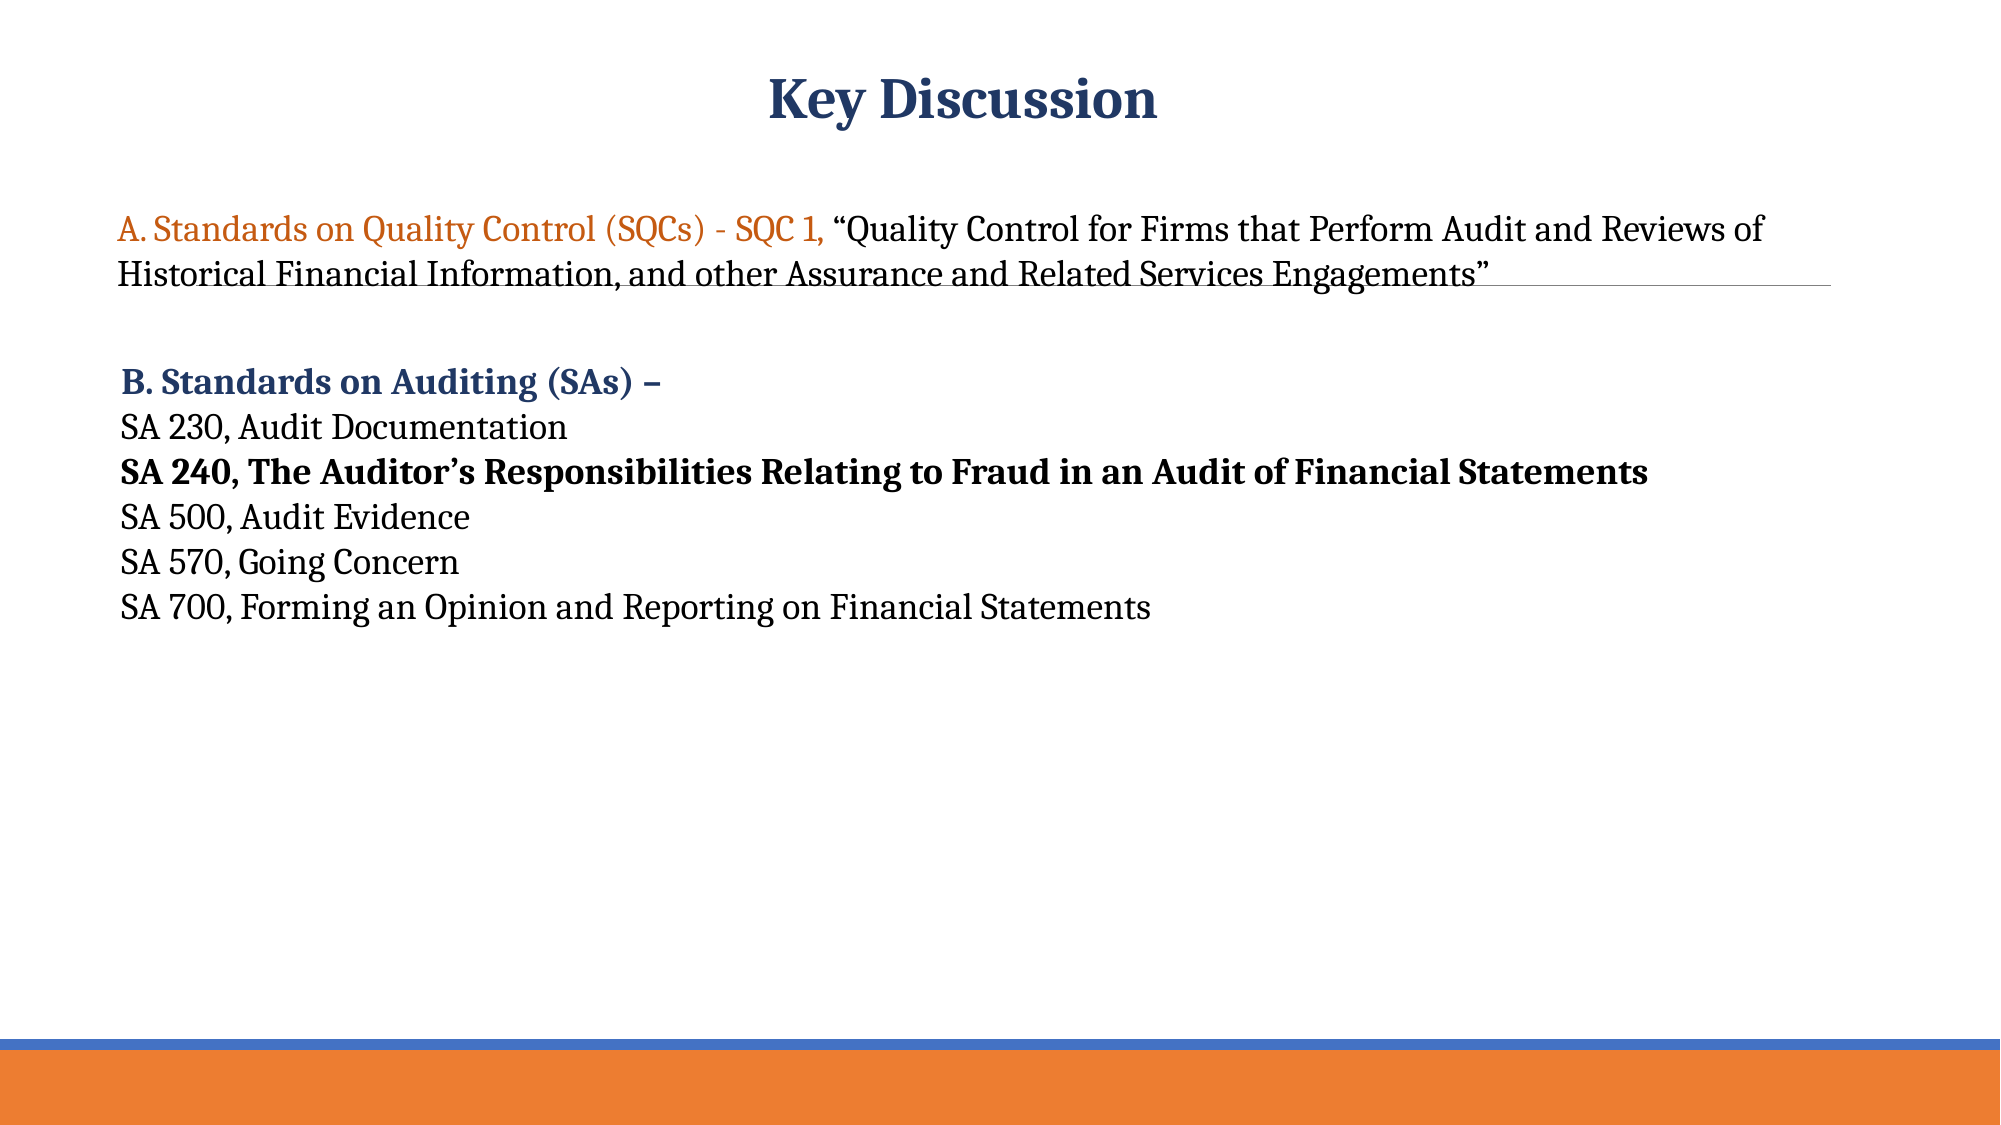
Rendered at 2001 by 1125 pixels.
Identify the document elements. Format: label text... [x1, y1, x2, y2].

text_box Key Discussion [114, 32, 1839, 139]
text_box A. Standards on Quality Control (SQCs) - SQC 1, “Quality Control for Firms that Perform Audit and Reviews of Historical Financial Information, and other Assurance and Related Services Engagements” [102, 196, 1898, 301]
text_box B. Standards on Auditing (SAs) – SA 230, Audit Documentation SA 240, The Auditor’s Responsibilities Relating to Fraud in an Audit of Financial Statements SA 500, Audit Evidence SA 570, Going Concern SA 700, Forming an Opinion and Reporting on Financial Statements [106, 349, 1903, 725]
